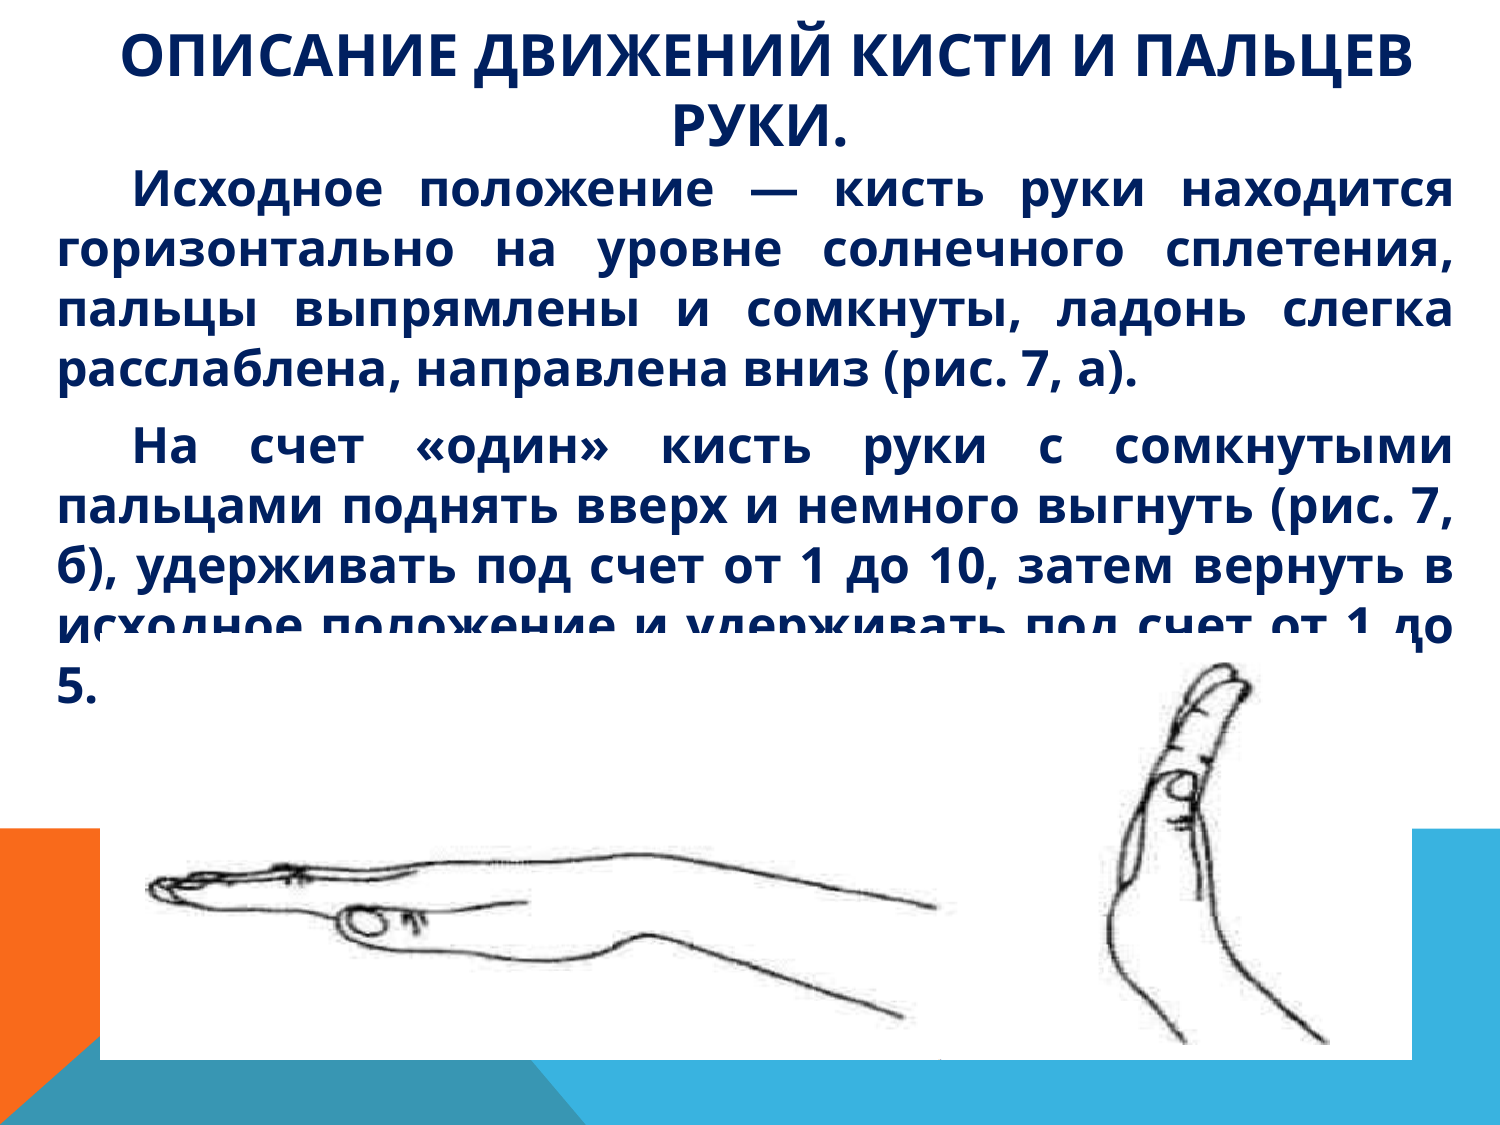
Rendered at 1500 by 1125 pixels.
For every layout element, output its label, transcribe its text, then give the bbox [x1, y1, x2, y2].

picture [100, 633, 1412, 1060]
title Описание движений кисти и пальцев руки. [35, 42, 1500, 133]
list Исходное положение — кисть руки находится горизонтально на уровне солнечного сплетения, пальцы выпрямлены и сомкнуты, ладонь слегка расслаблена, направлена вниз (рис. 7, а). На счет «один» кисть руки с сомкнутыми пальцами поднять вверх и немного выгнуть (рис. 7, б), удерживать под счет от 1 до 10, затем вернуть в исходное положение и удерживать под счет от 1 до 5. Повторить 5—6 раз. [41, 149, 1471, 1094]
